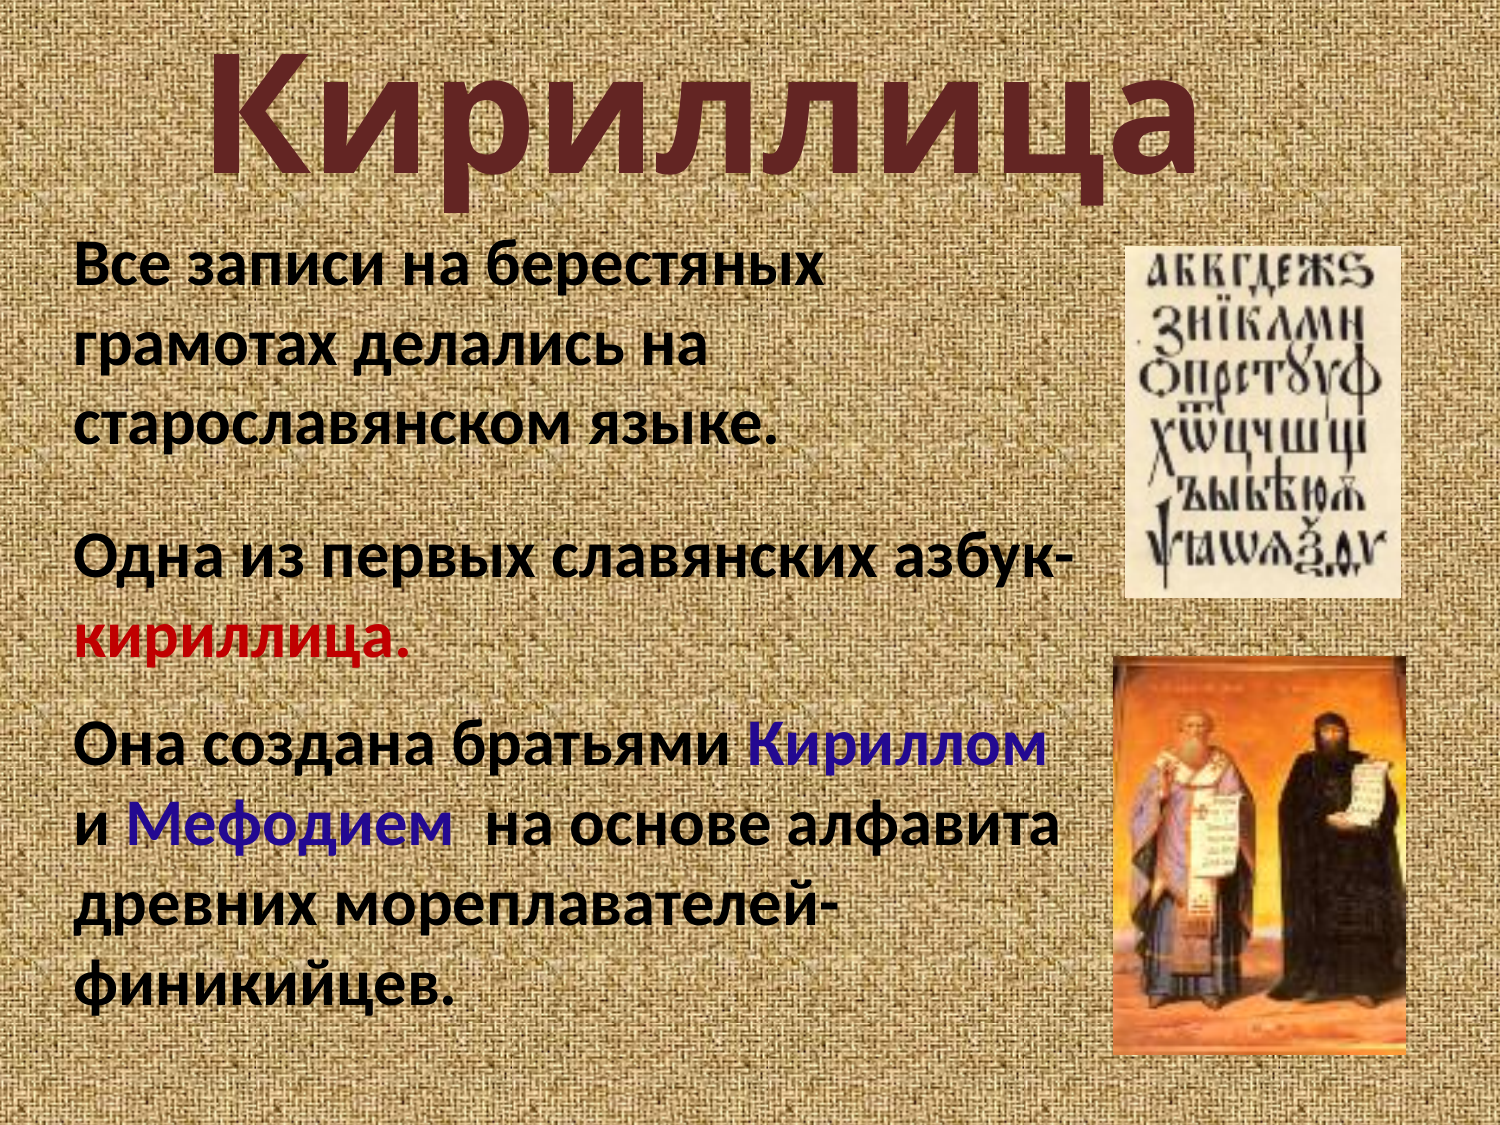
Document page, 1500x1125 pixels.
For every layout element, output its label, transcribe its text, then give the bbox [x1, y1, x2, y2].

text_box Она создана братьями Кириллом и Мефодием на основе алфавита древних мореплавателей- финикийцев. [58, 691, 1125, 1071]
text_box Все записи на берестяных грамотах делались на старославянском языке. [58, 210, 891, 466]
text_box Одна из первых славянских азбук- кириллица. [58, 503, 1161, 679]
text_box Кириллица [163, 0, 1243, 215]
picture [0, 0, 1500, 1125]
